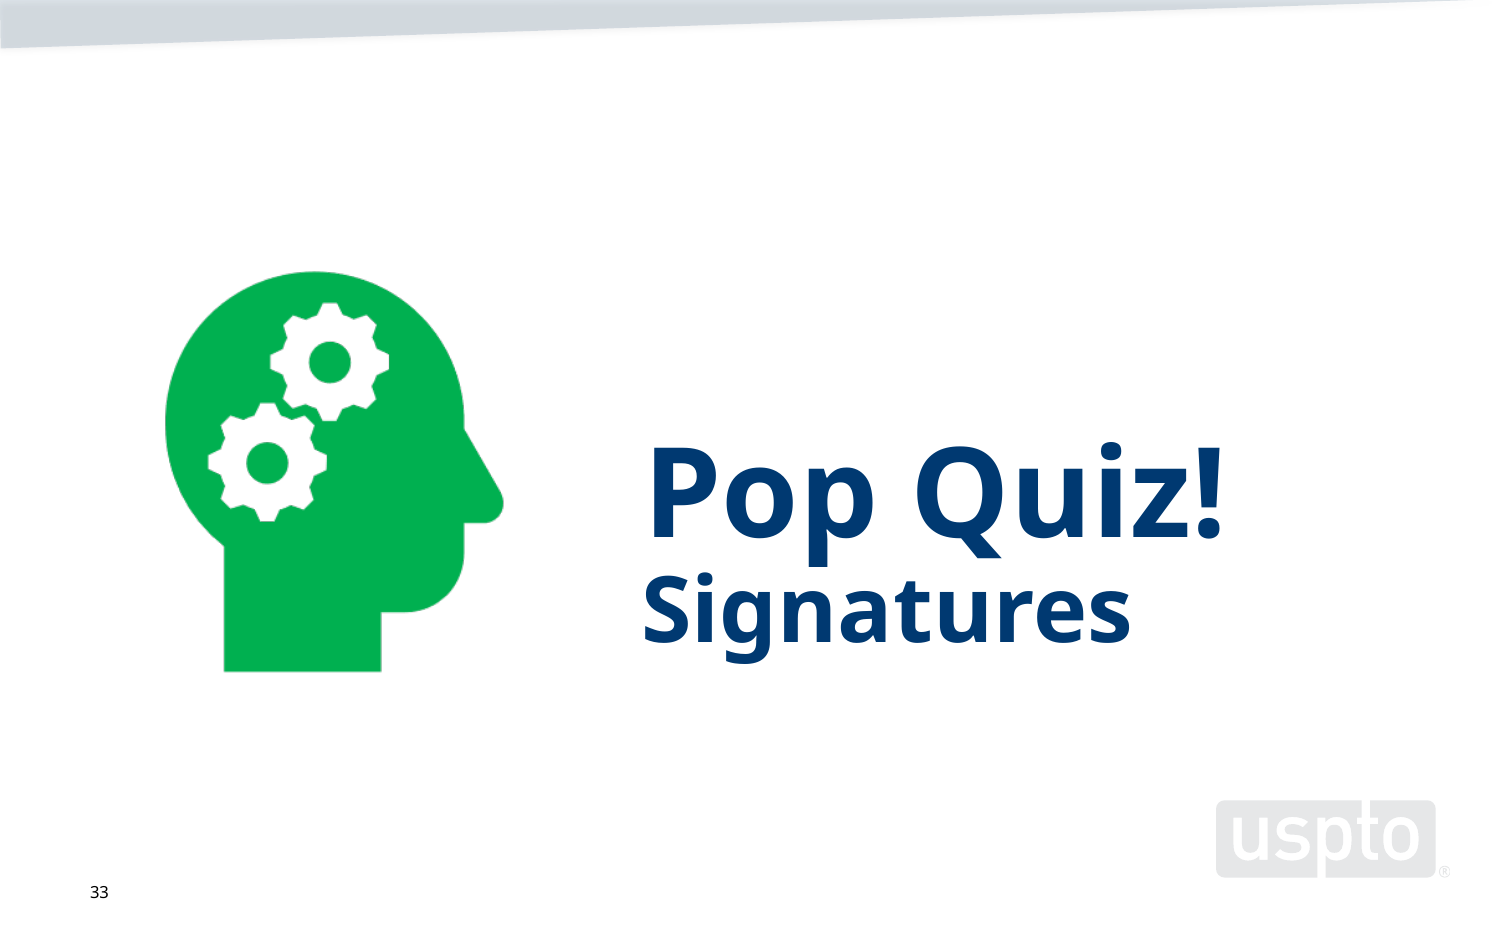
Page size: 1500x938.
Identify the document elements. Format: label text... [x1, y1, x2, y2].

text_box Signatures [626, 543, 1446, 669]
slide_number 33 [75, 868, 413, 919]
picture [96, 243, 573, 721]
text_box Pop Quiz! [628, 405, 1449, 571]
